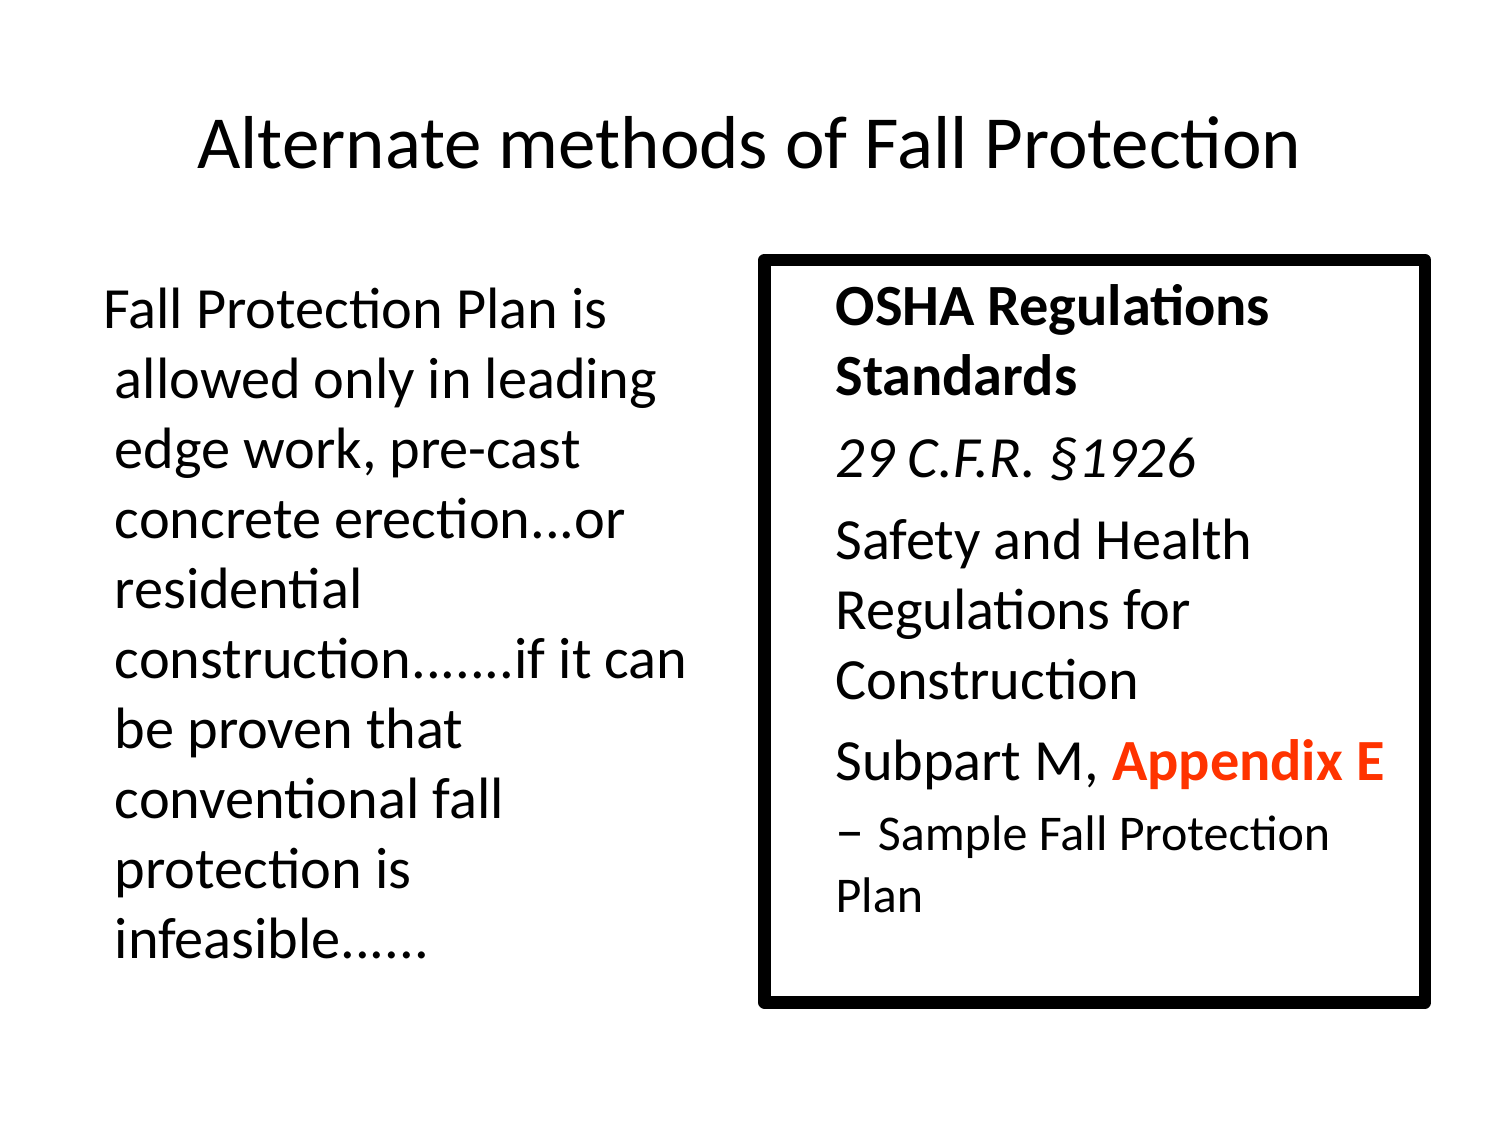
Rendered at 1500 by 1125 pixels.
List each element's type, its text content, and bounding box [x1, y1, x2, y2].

title Alternate methods of Fall Protection [75, 45, 1425, 233]
text_box OSHA Regulations Standards 29 C.F.R. §1926 Safety and Health Regulations for Construction Subpart M, Appendix E – Sample Fall Protection Plan [764, 260, 1425, 1003]
list Fall Protection Plan is allowed only in leading edge work, pre-cast concrete erection...or residential construction.......if it can be proven that conventional fall protection is infeasible...... [0, 262, 750, 988]
